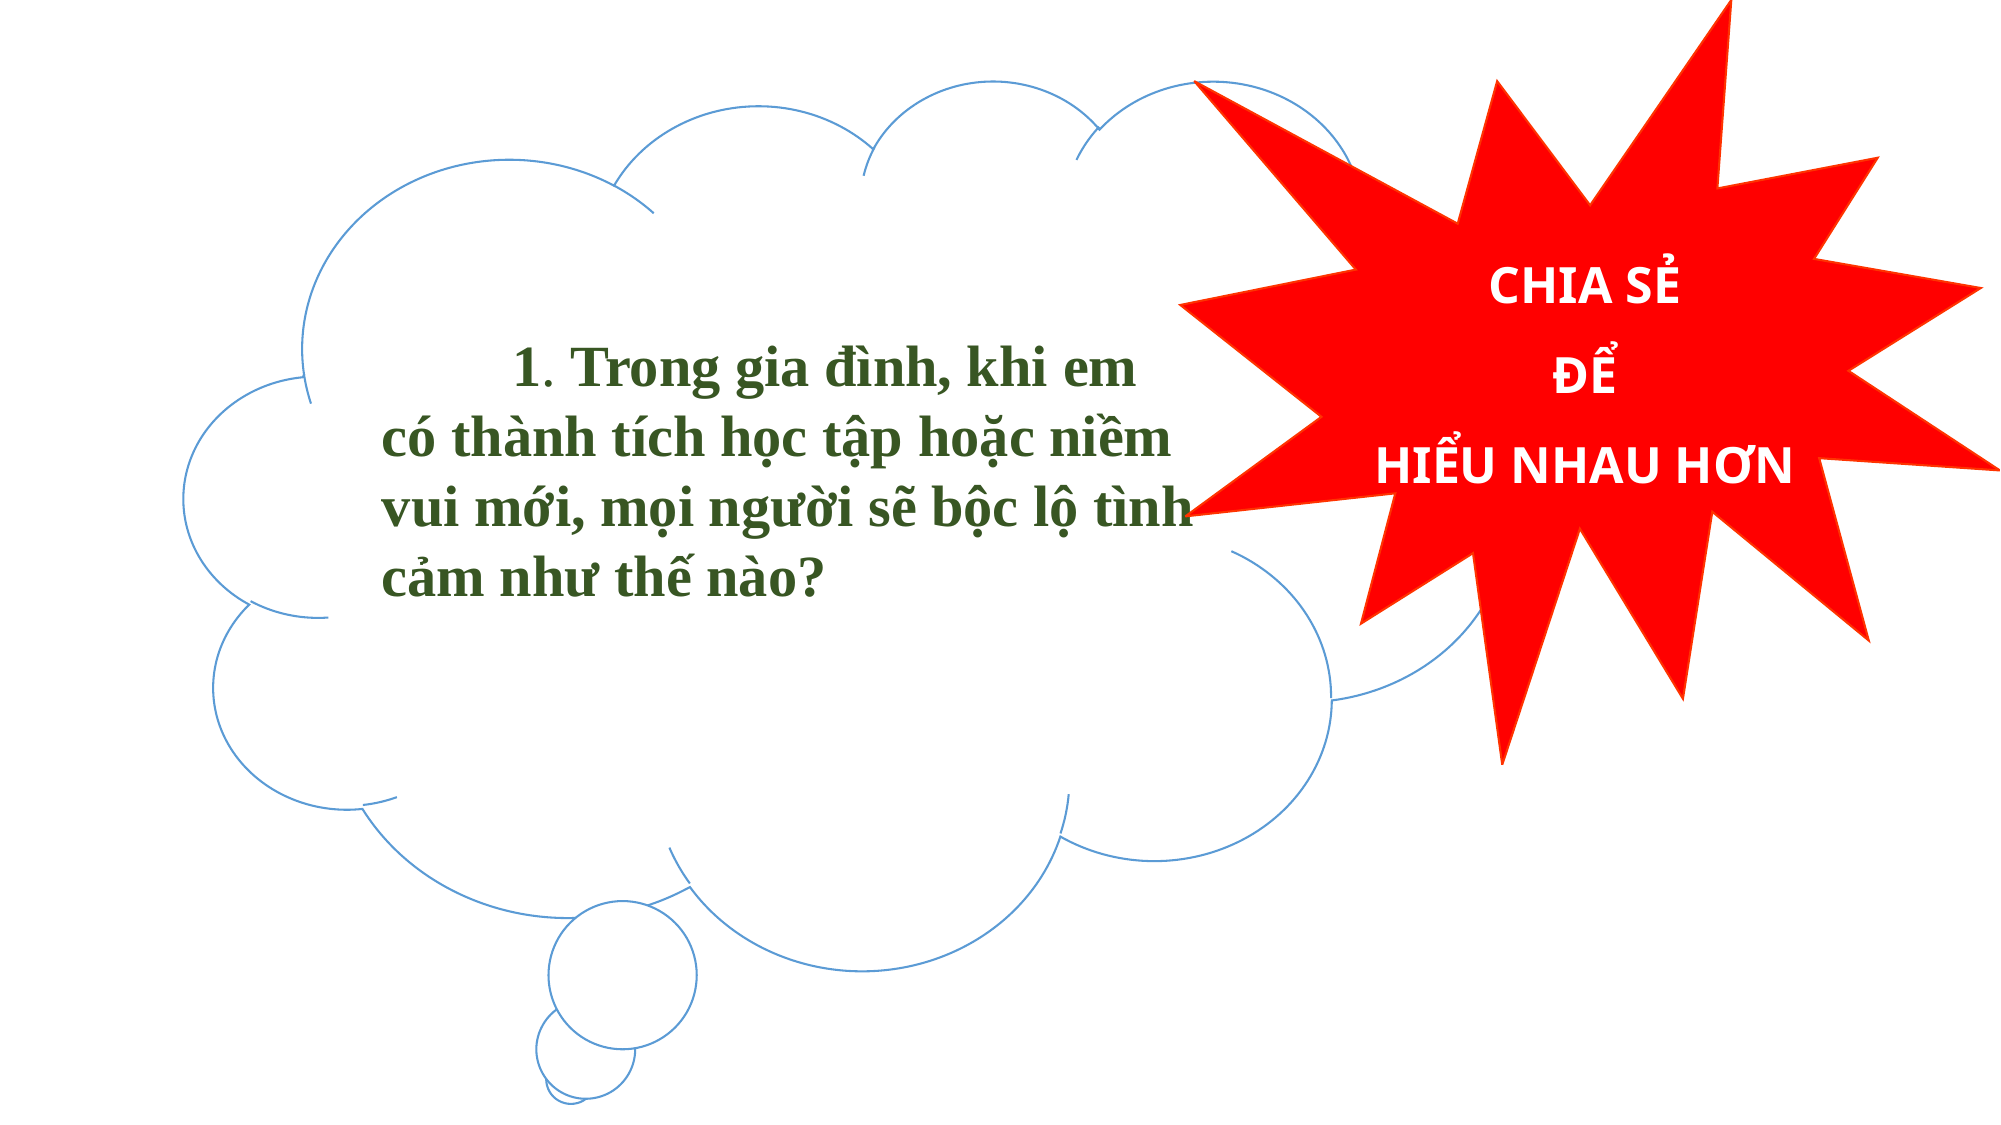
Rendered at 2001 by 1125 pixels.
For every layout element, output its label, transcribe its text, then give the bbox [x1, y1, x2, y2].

text_box CHIA SẺ ĐỂ HIỂU NHAU HƠN [1177, 0, 2000, 766]
text_box 1. Trong gia đình, khi em có thành tích học tập hoặc niềm vui mới, mọi người sẽ bộc lộ tình cảm như thế nào? [182, 80, 1480, 1105]
